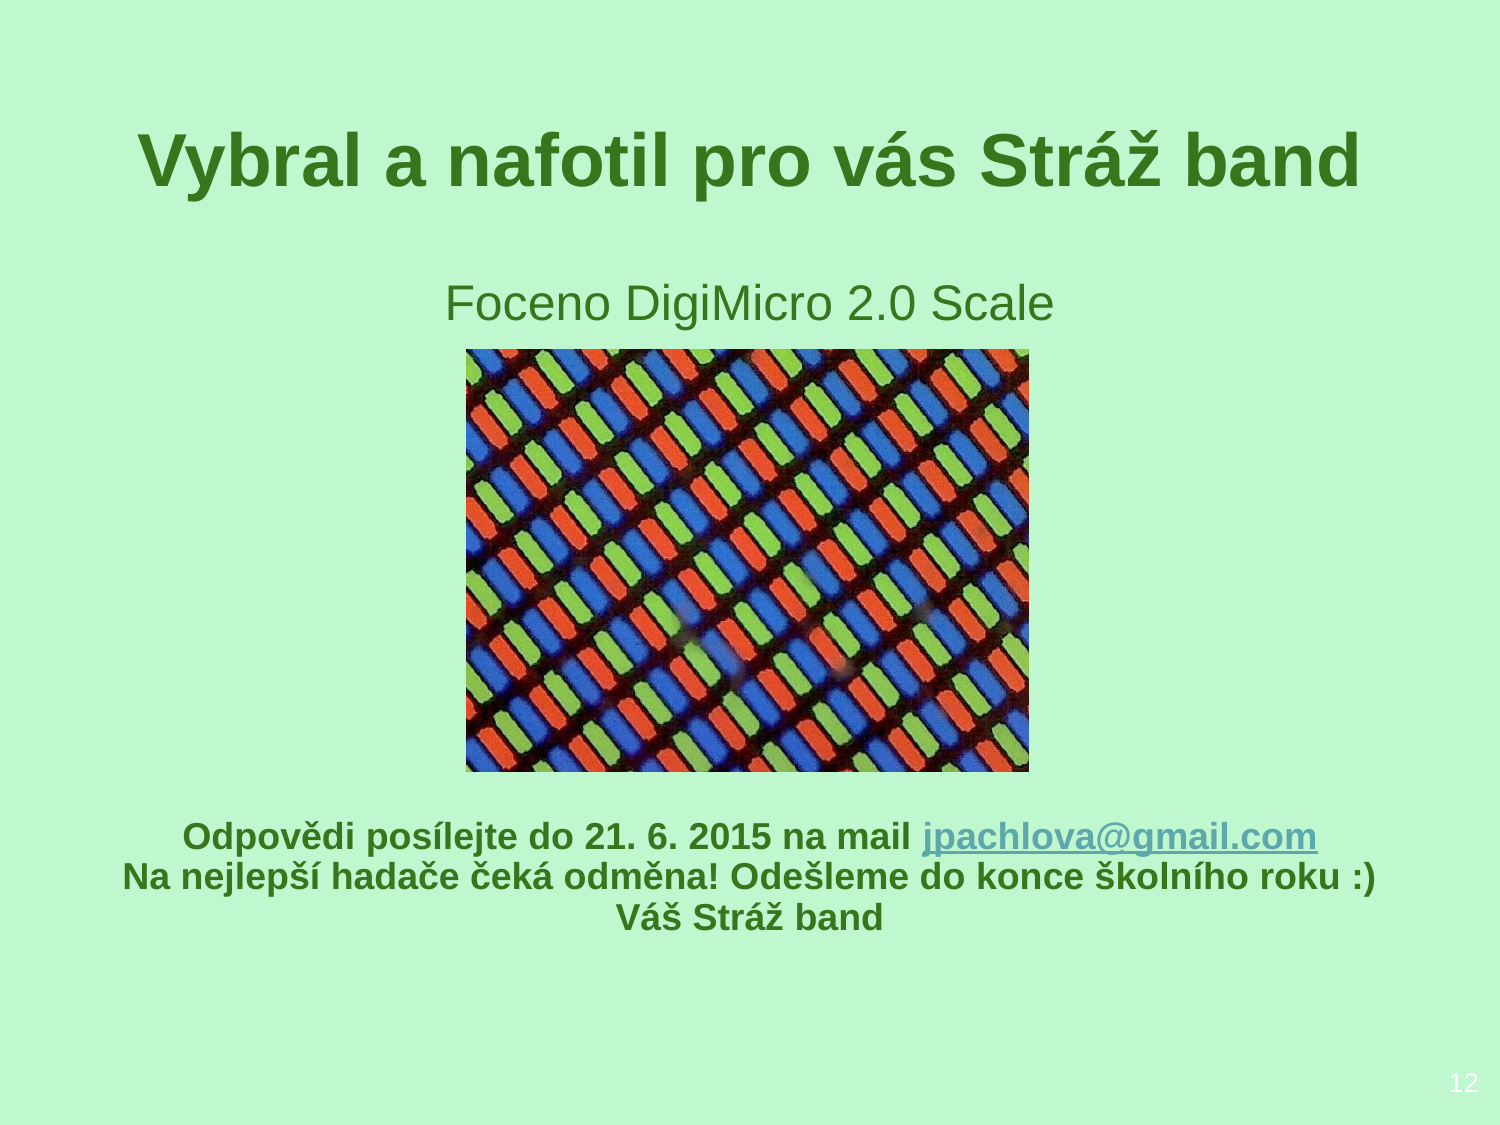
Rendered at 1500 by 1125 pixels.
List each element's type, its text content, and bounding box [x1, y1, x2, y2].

list Foceno DigiMicro 2.0 Scale Odpovědi posílejte do 21. 6. 2015 na mail jpachlova@gmail.com Na nejlepší hadače čeká odměna! Odešleme do konce školního roku :) Váš Stráž band [74, 262, 1426, 1078]
picture [466, 349, 1030, 773]
title Vybral a nafotil pro vás Stráž band [74, 44, 1426, 217]
